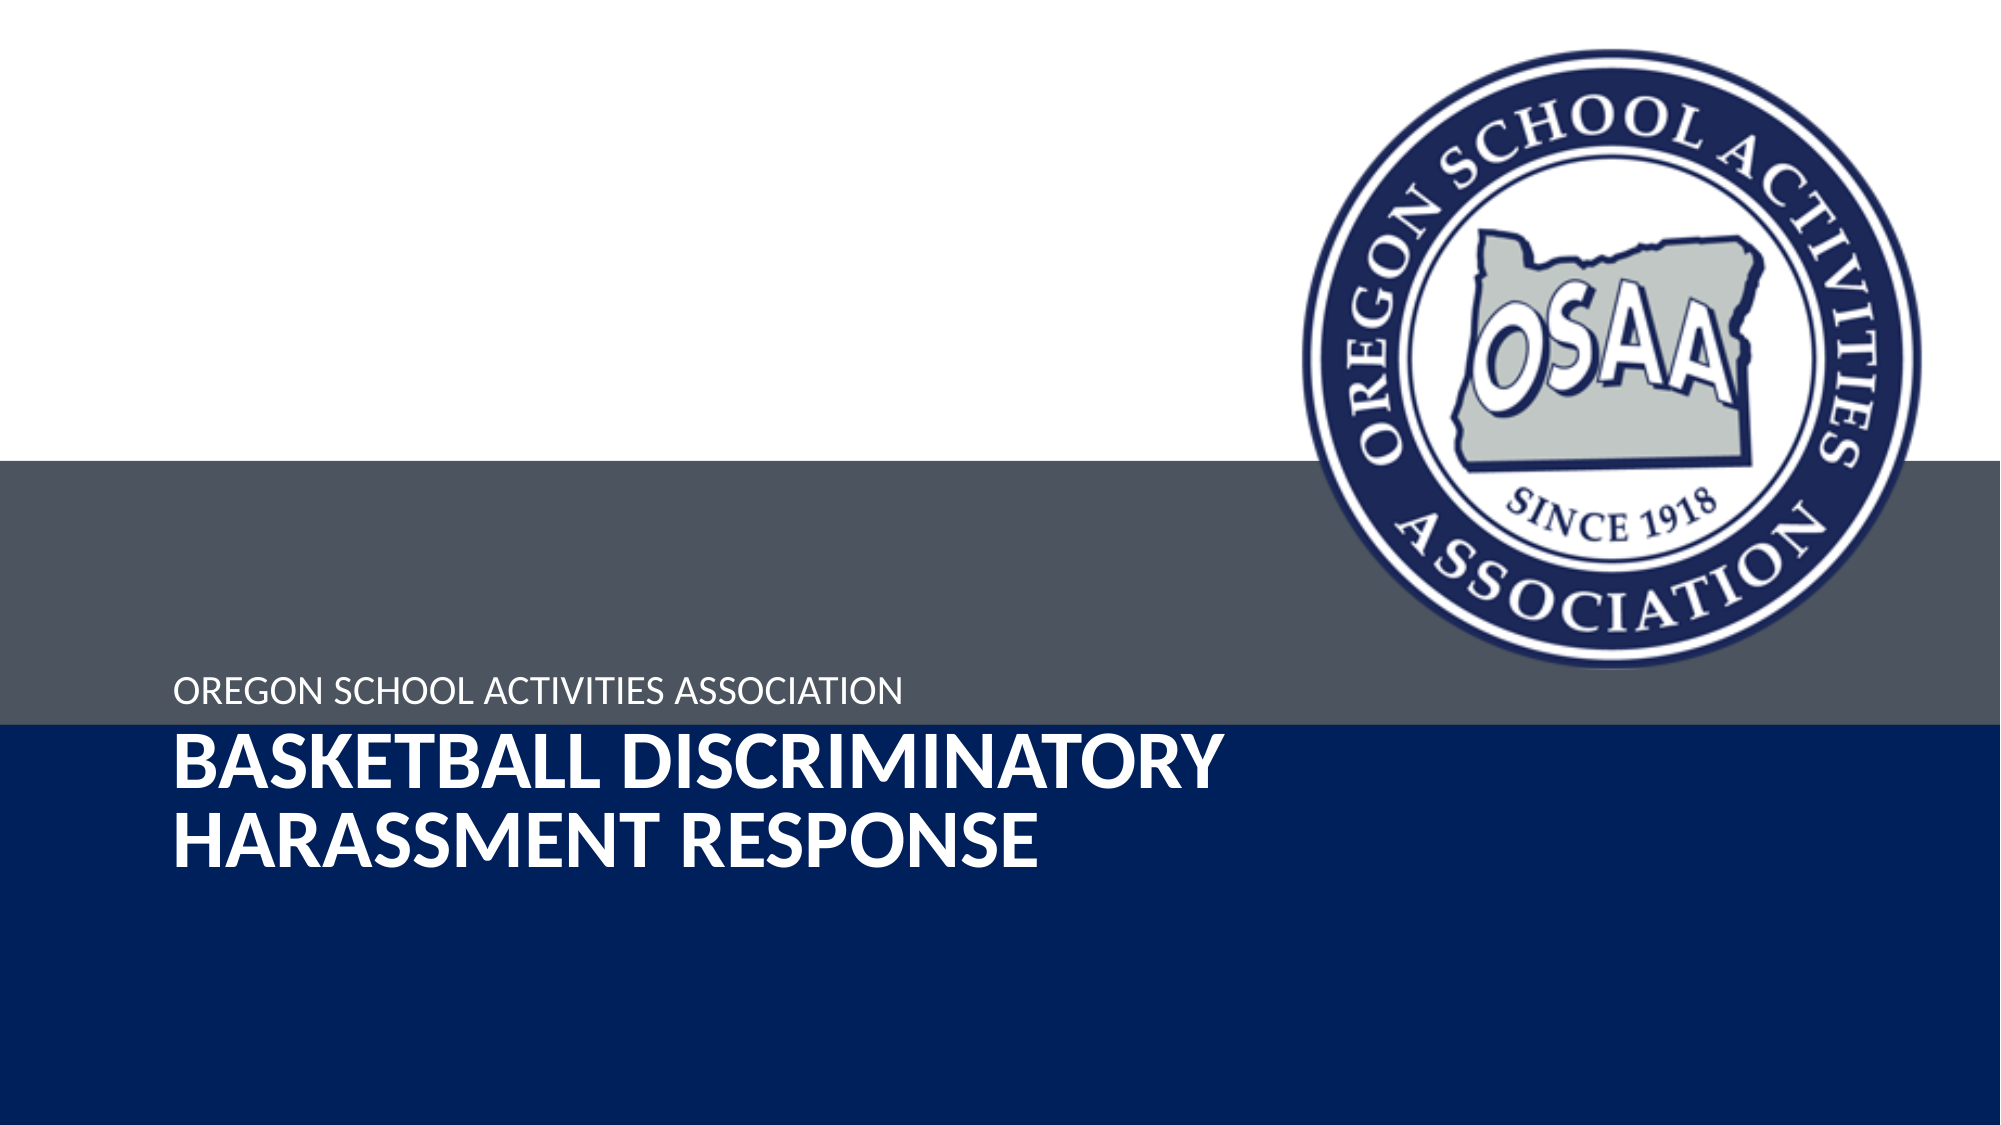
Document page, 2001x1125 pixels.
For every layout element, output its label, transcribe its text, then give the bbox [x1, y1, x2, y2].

picture [1287, 34, 1938, 685]
title Basketball Discriminatory Harassment response [157, 724, 1614, 947]
list OREGON SCHOOL ACTIVITIES ASSOCIATION [157, 476, 1859, 724]
